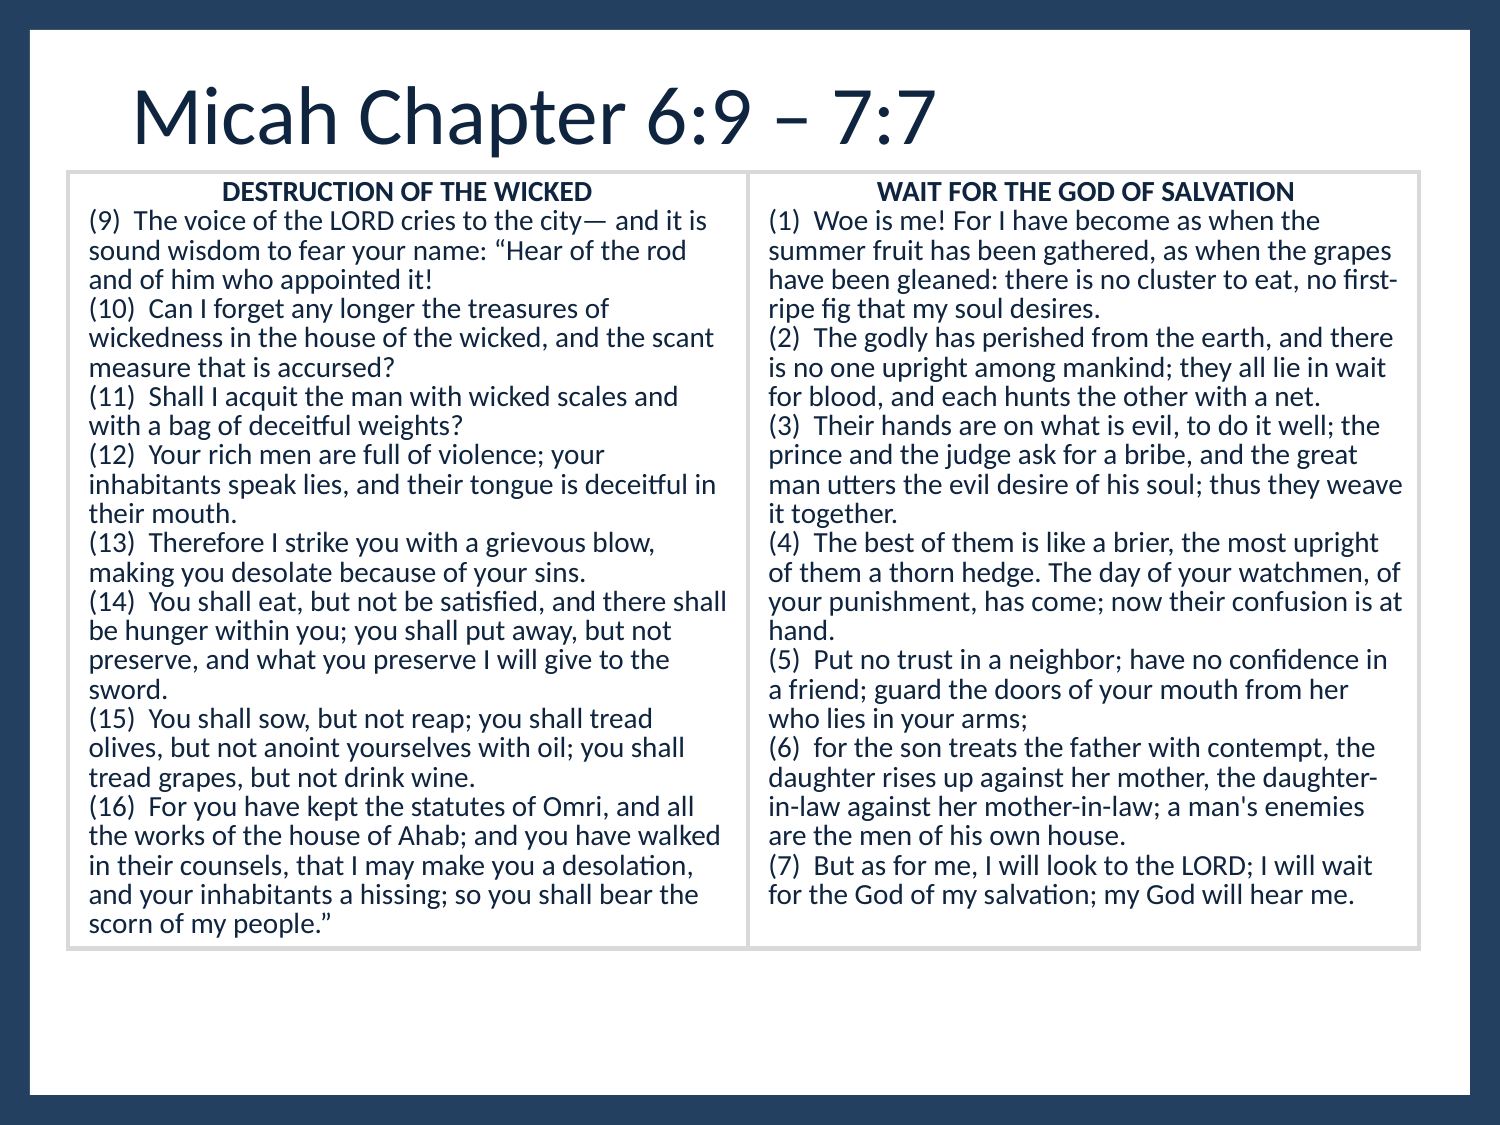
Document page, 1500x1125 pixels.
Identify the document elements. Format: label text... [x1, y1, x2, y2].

title Micah Chapter 6:9 – 7:7 [116, 6, 1375, 170]
table_header WAIT FOR THE GOD OF SALVATION (1) Woe is me! For I have become as when the summer fruit has been gathered, as when the grapes have been gleaned: there is no cluster to eat, no first-ripe fig that my soul desires. (2) The godly has perished from the earth, and there is no one upright among mankind; they all lie in wait for blood, and each hunts the other with a net. (3) Their hands are on what is evil, to do it well; the prince and the judge ask for a bribe, and the great man utters the evil desire of his soul; thus they weave it together. (4) The best of them is like a brier, the most upright of them a thorn hedge. The day of your watchmen, of your punishment, has come; now their confusion is at hand. (5) Put no trust in a neighbor; have no confidence in a friend; guard the doors of your mouth from her who lies in your arms; (6) for the son treats the father with contempt, the daughter rises up against her mother, the daughter-in-law against her mother-in-law; a man's enemies are the men of his own house. (7) But as for me, I will look to the LORD; I will wait for the God of my salvation; my God will hear me. [750, 174, 1417, 946]
table_header DESTRUCTION OF THE WICKED (9) The voice of the LORD cries to the city— and it is sound wisdom to fear your name: “Hear of the rod and of him who appointed it! (10) Can I forget any longer the treasures of wickedness in the house of the wicked, and the scant measure that is accursed? (11) Shall I acquit the man with wicked scales and with a bag of deceitful weights? (12) Your rich men are full of violence; your inhabitants speak lies, and their tongue is deceitful in their mouth. (13) Therefore I strike you with a grievous blow, making you desolate because of your sins. (14) You shall eat, but not be satisfied, and there shall be hunger within you; you shall put away, but not preserve, and what you preserve I will give to the sword. (15) You shall sow, but not reap; you shall tread olives, but not anoint yourselves with oil; you shall tread grapes, but not drink wine. (16) For you have kept the statutes of Omri, and all the works of the house of Ahab; and you have walked in their counsels, that I may make you a desolation, and your inhabitants a hissing; so you shall bear the scorn of my people.” [70, 174, 746, 946]
